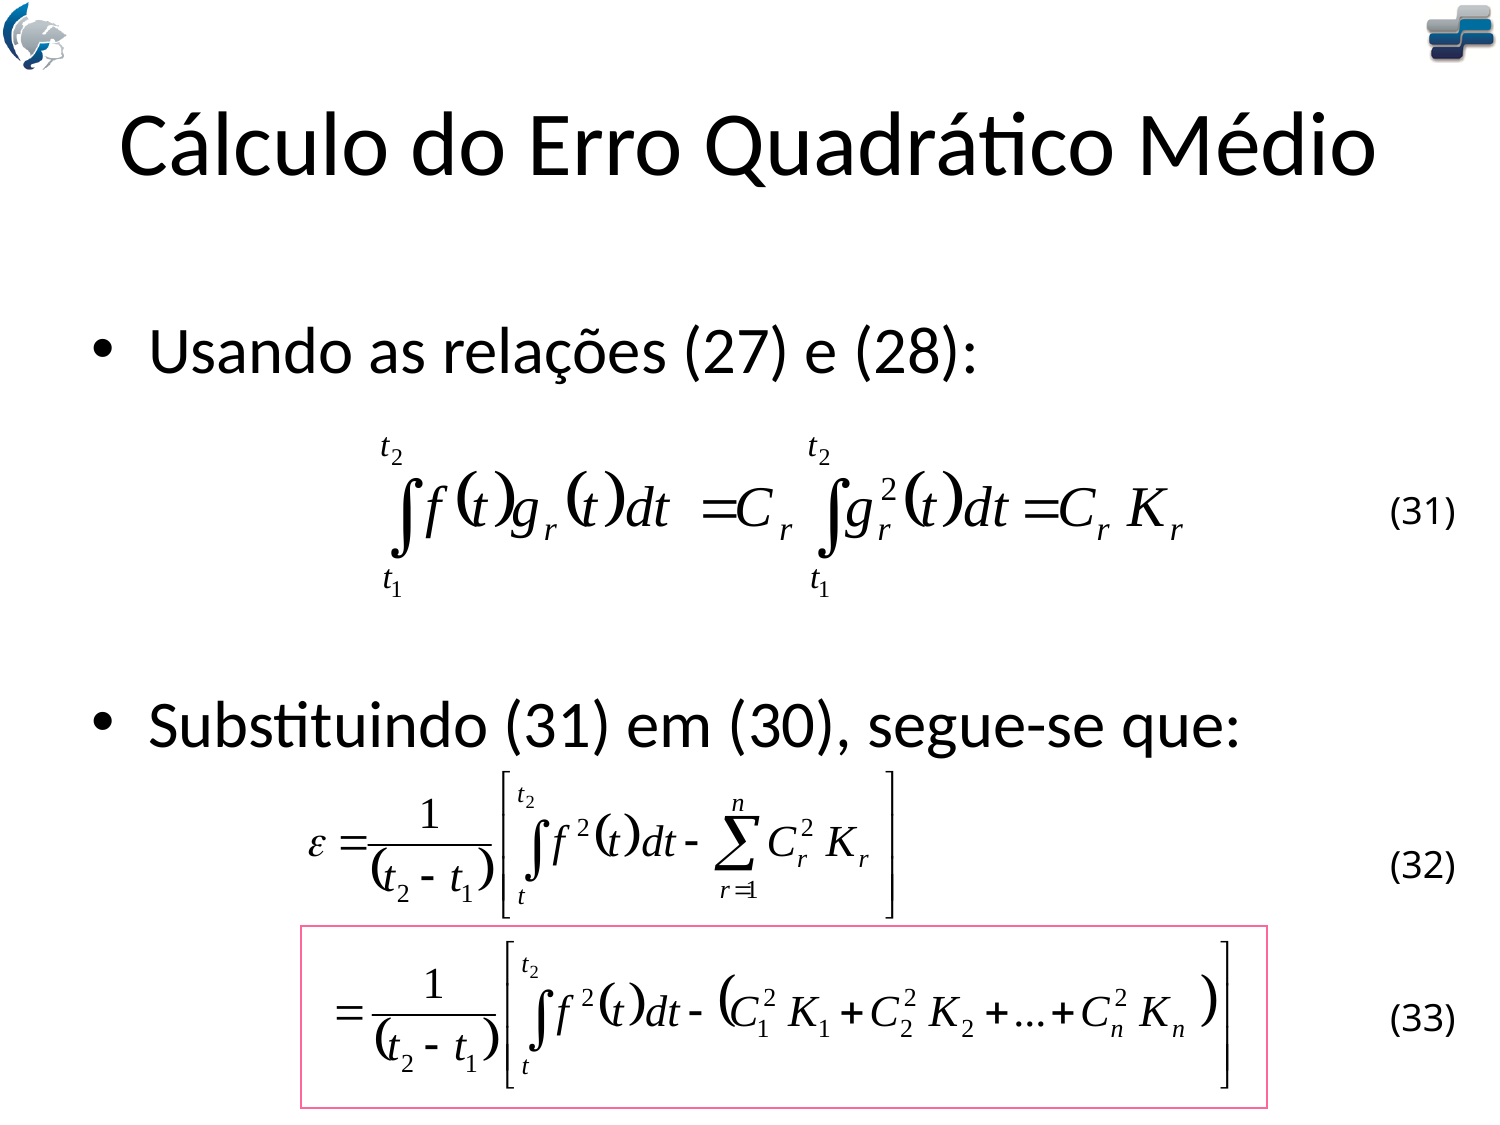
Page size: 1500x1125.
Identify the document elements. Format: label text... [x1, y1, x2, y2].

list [371, 420, 1212, 608]
text_box [301, 926, 1267, 1108]
list Usando as relações (27) e (28): Substituindo (31) em (30), segue-se que: [76, 299, 1471, 975]
text_box (33) [1375, 986, 1500, 1047]
picture [1423, 3, 1500, 67]
title Cálculo do Erro Quadrático Médio [75, 45, 1425, 233]
text_box (32) [1375, 834, 1500, 894]
text_box (31) [1375, 479, 1500, 540]
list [300, 763, 1247, 1098]
picture [0, 2, 77, 72]
